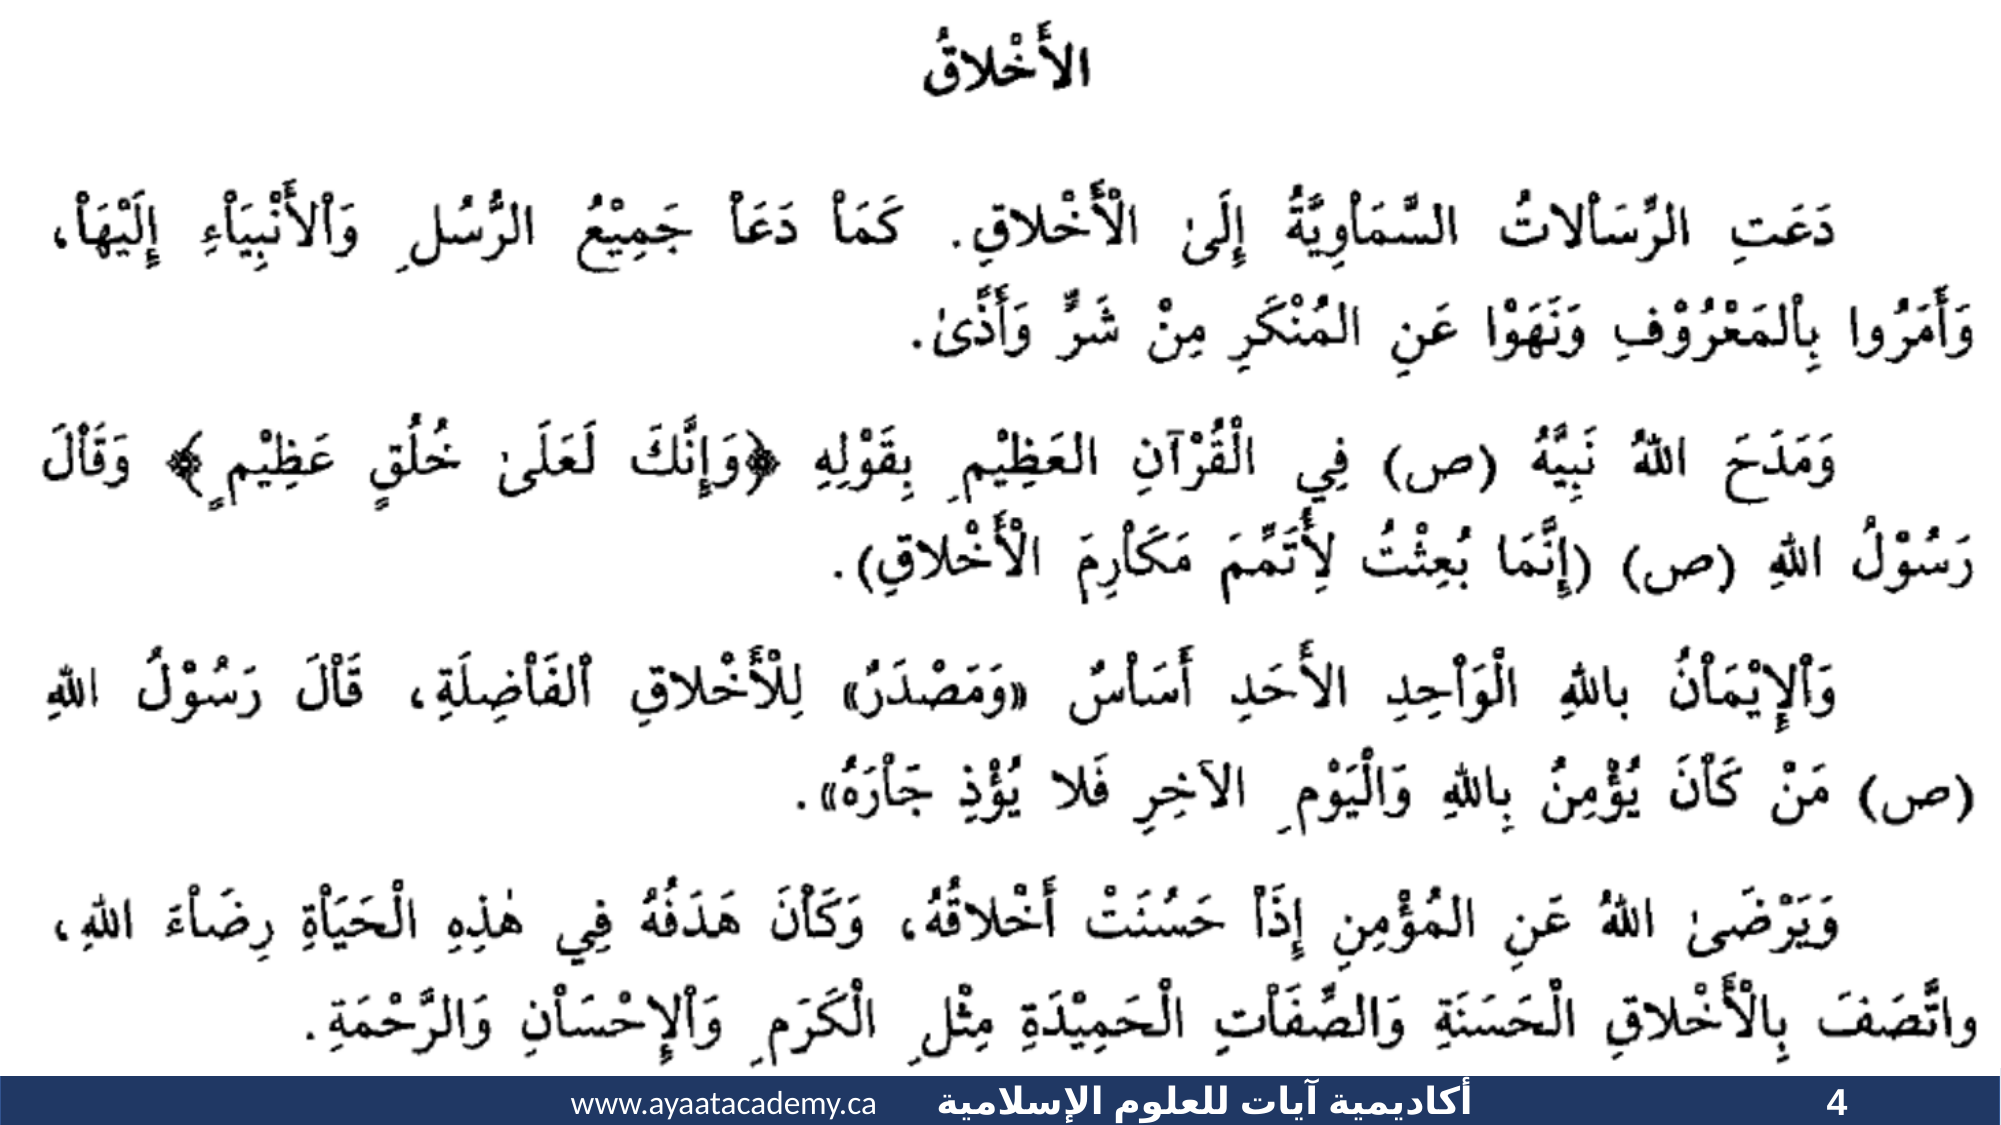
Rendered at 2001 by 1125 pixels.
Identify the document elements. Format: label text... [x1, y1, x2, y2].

slide_number 4 [1412, 1076, 1863, 1125]
picture [0, 0, 2000, 1076]
